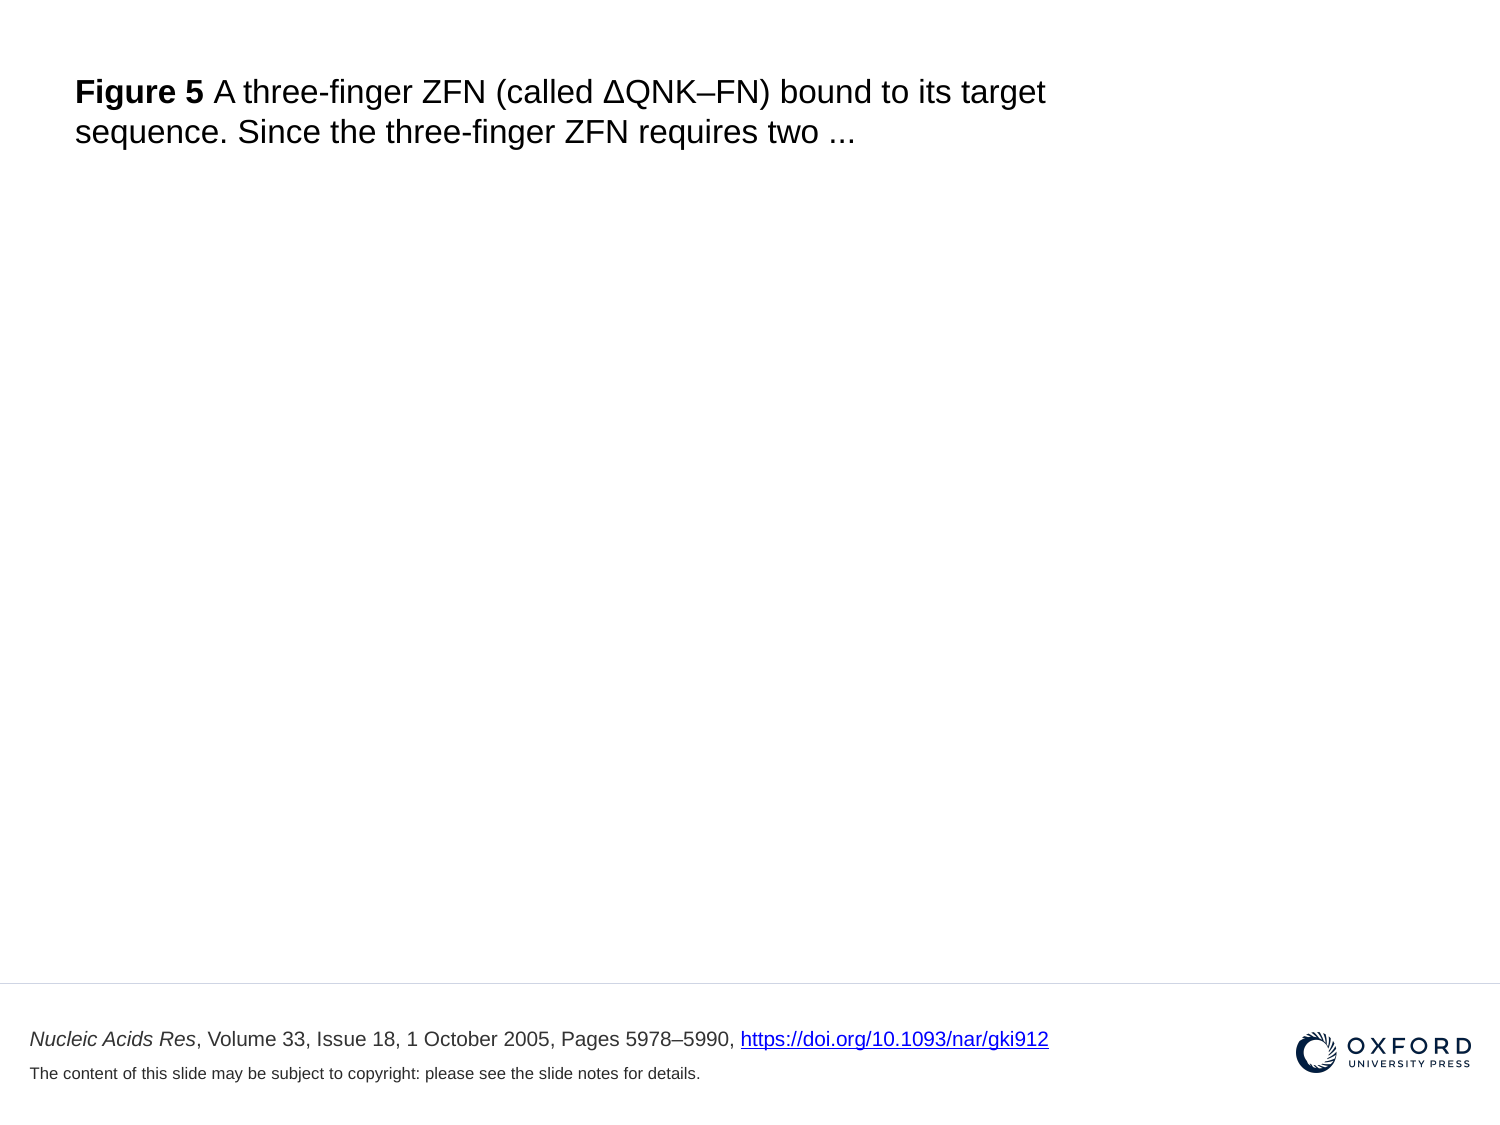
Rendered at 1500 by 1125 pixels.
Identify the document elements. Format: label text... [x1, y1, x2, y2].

title Figure 5 A three-finger ZFN (called ΔQNK–FN) bound to its target sequence. Since the three-finger ZFN requires two ... [75, 69, 1078, 171]
footer Nucleic Acids Res, Volume 33, Issue 18, 1 October 2005, Pages 5978–5990, https://doi.org/10.1093/nar/gki912 The content of this slide may be subject to copyright: please see the slide notes for details. [0, 983, 1260, 1125]
picture [1296, 1032, 1471, 1073]
